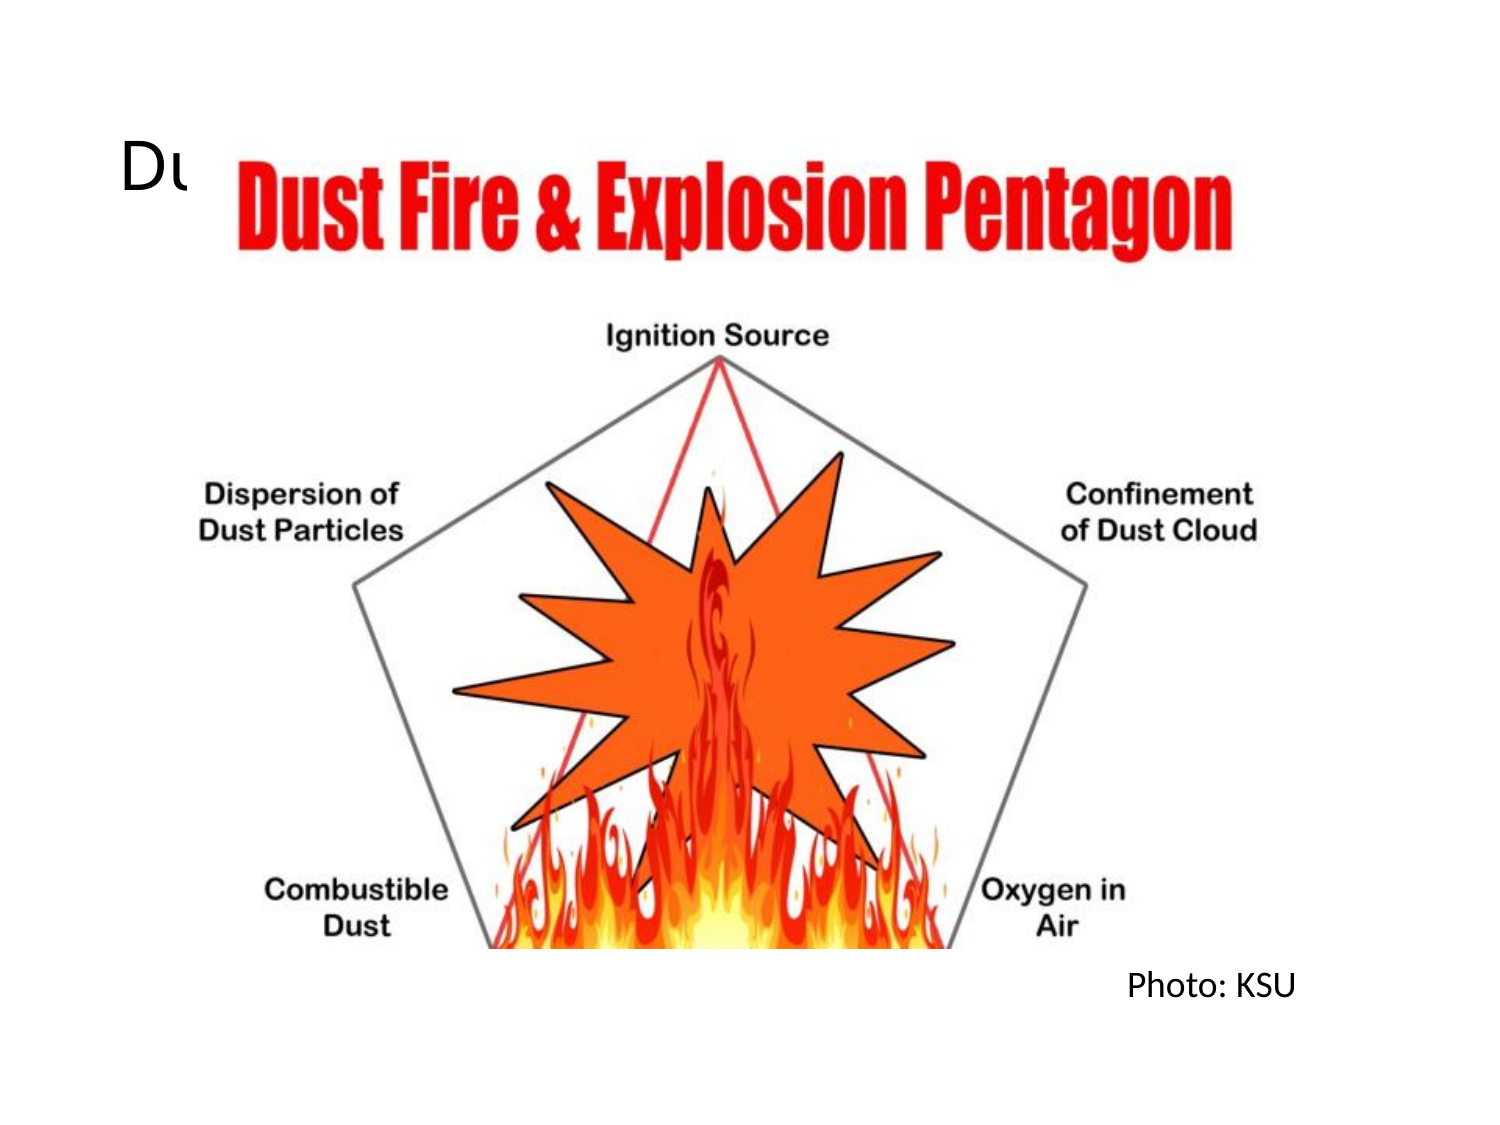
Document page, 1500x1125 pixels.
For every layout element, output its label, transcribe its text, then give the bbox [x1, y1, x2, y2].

title Dust fire & explosion pentagon [103, 59, 1397, 278]
text_box Photo: KSU [1112, 952, 1325, 1013]
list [187, 137, 1279, 949]
